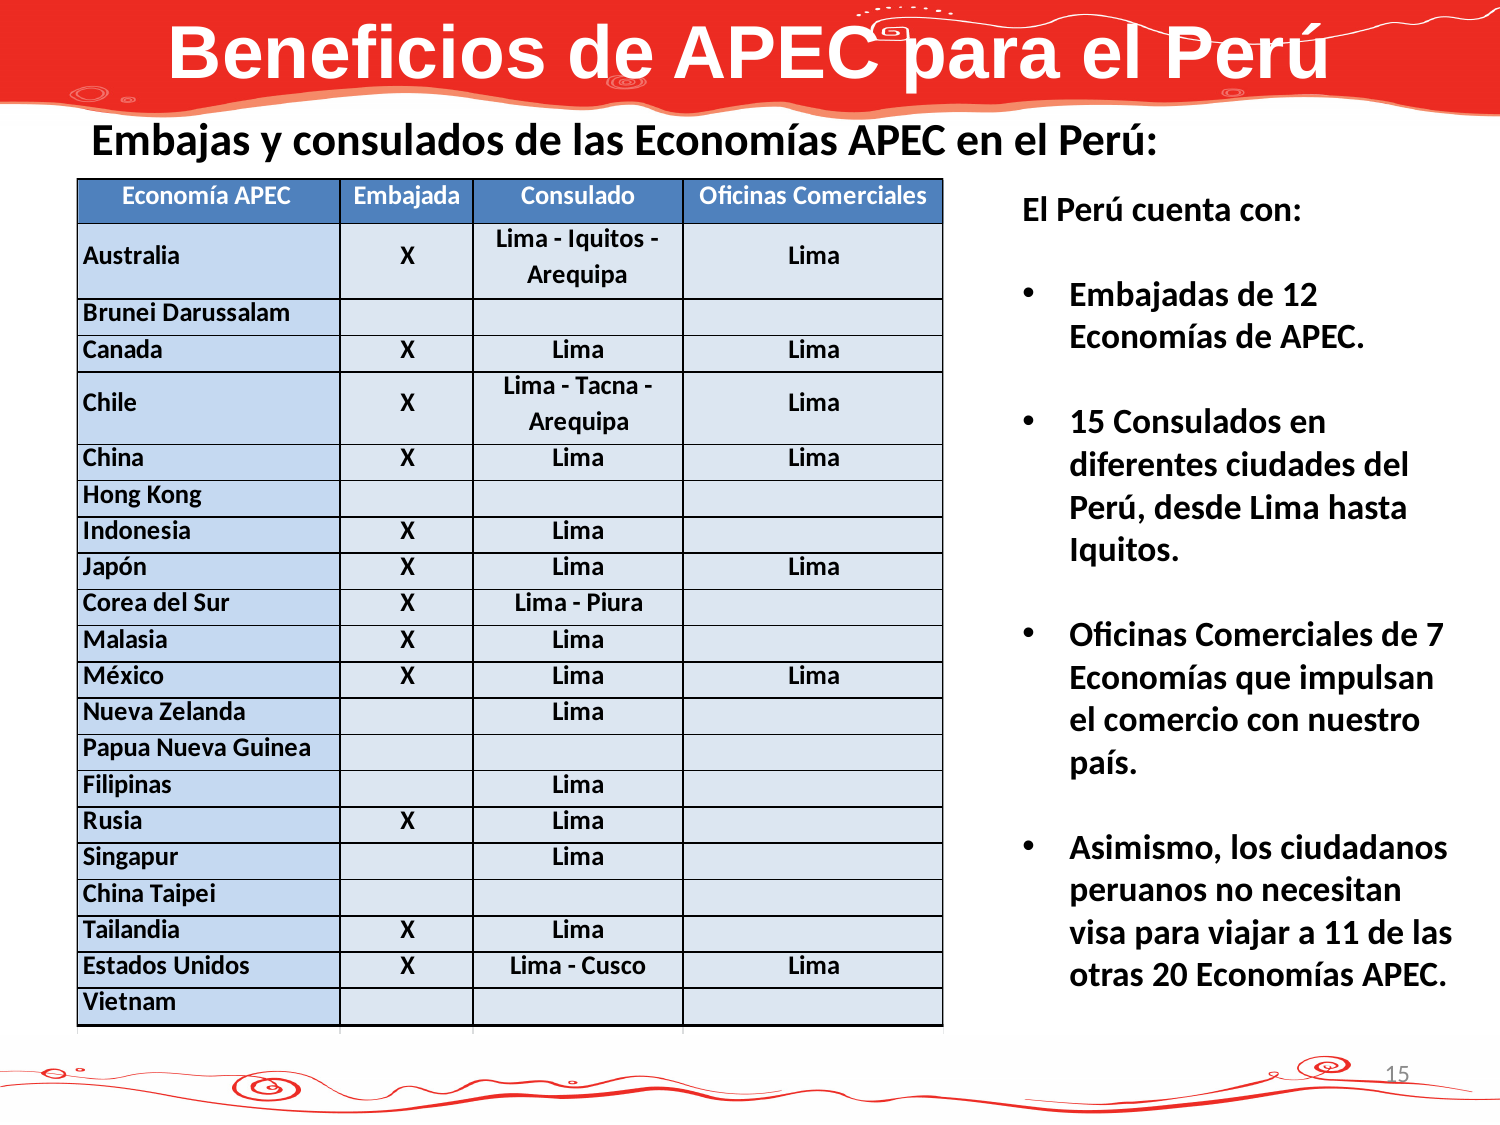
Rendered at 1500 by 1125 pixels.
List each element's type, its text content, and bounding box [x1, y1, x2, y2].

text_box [76, 178, 946, 1033]
picture [0, 1034, 1500, 1122]
picture [0, 0, 1500, 126]
text_box Embajas y consulados de las Economías APEC en el Perú: [76, 135, 1236, 172]
text_box El Perú cuenta con: Embajadas de 12 Economías de APEC. 15 Consulados en diferentes ciudades del Perú, desde Lima hasta Iquitos. Oficinas Comerciales de 7 Economías que impulsan el comercio con nuestro país. Asimismo, los ciudadanos peruanos no necesitan visa para viajar a 11 de las otras 20 Economías APEC. [1007, 178, 1469, 1002]
